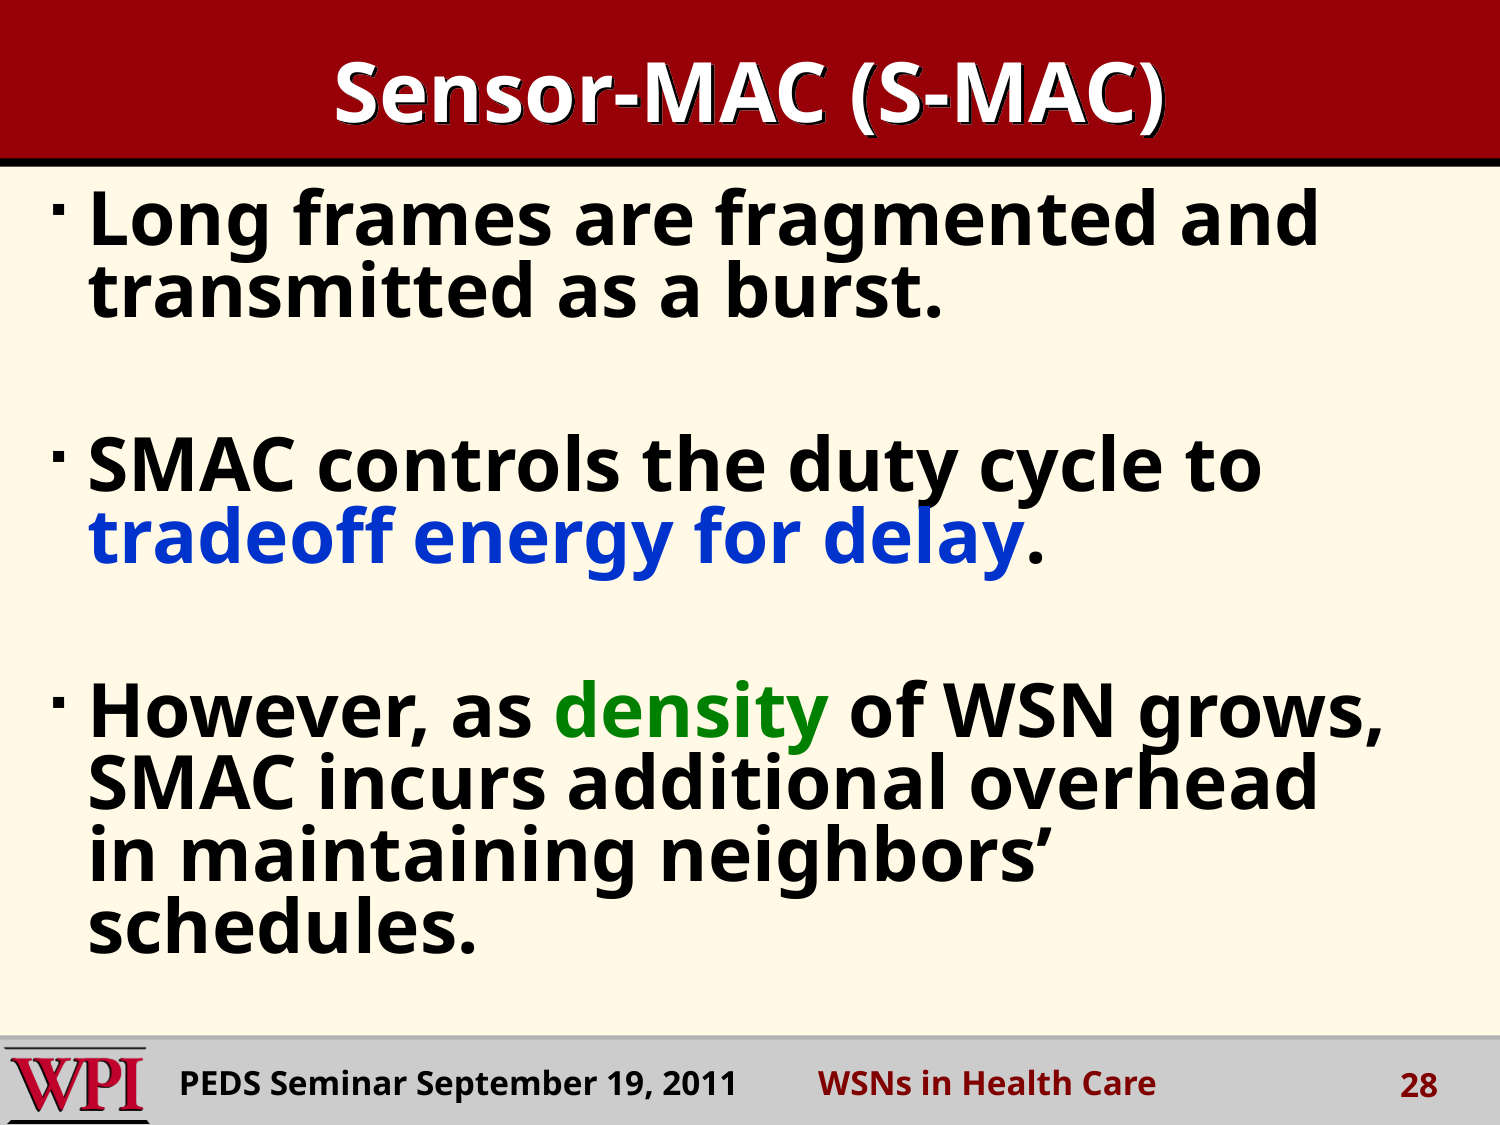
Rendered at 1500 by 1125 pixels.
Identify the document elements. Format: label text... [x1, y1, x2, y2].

slide_number 28 [1344, 1056, 1495, 1095]
picture [0, 167, 1500, 1035]
list Long frames are fragmented and transmitted as a burst. SMAC controls the duty cycle to tradeoff energy for delay. However, as density of WSN grows, SMAC incurs additional overhead in maintaining neighbors’ schedules. [34, 180, 1426, 997]
footer PEDS Seminar September 19, 2011 WSNs in Health Care [163, 1054, 1337, 1122]
picture [0, 1040, 1500, 1125]
picture [0, 0, 1500, 158]
title Sensor-MAC (S-MAC) [29, 18, 1471, 150]
